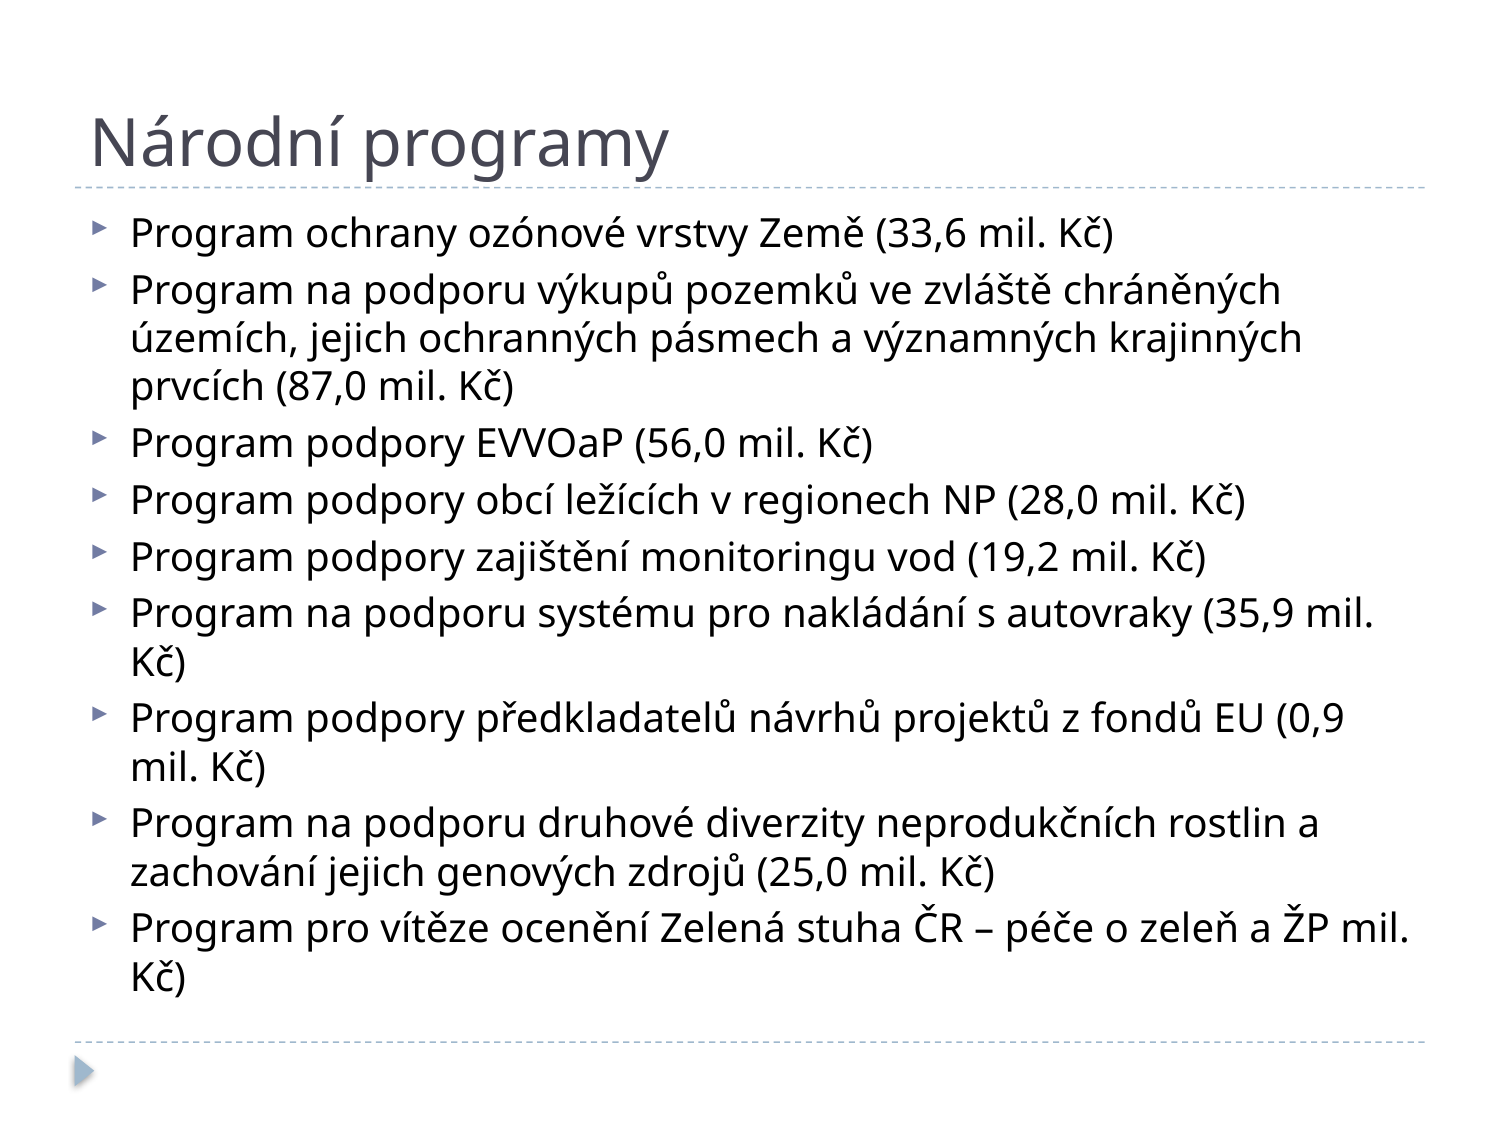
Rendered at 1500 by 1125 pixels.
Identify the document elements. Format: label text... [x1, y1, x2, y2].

list Program ochrany ozónové vrstvy Země (33,6 mil. Kč) Program na podporu výkupů pozemků ve zvláště chráněných územích, jejich ochranných pásmech a významných krajinných prvcích (87,0 mil. Kč) Program podpory EVVOaP (56,0 mil. Kč) Program podpory obcí ležících v regionech NP (28,0 mil. Kč) Program podpory zajištění monitoringu vod (19,2 mil. Kč) Program na podporu systému pro nakládání s autovraky (35,9 mil. Kč) Program podpory předkladatelů návrhů projektů z fondů EU (0,9 mil. Kč) Program na podporu druhové diverzity neprodukčních rostlin a zachování jejich genových zdrojů (25,0 mil. Kč) Program pro vítěze ocenění Zelená stuha ČR – péče o zeleň a ŽP mil. Kč) [75, 200, 1425, 1010]
title Národní programy [75, 24, 1425, 188]
